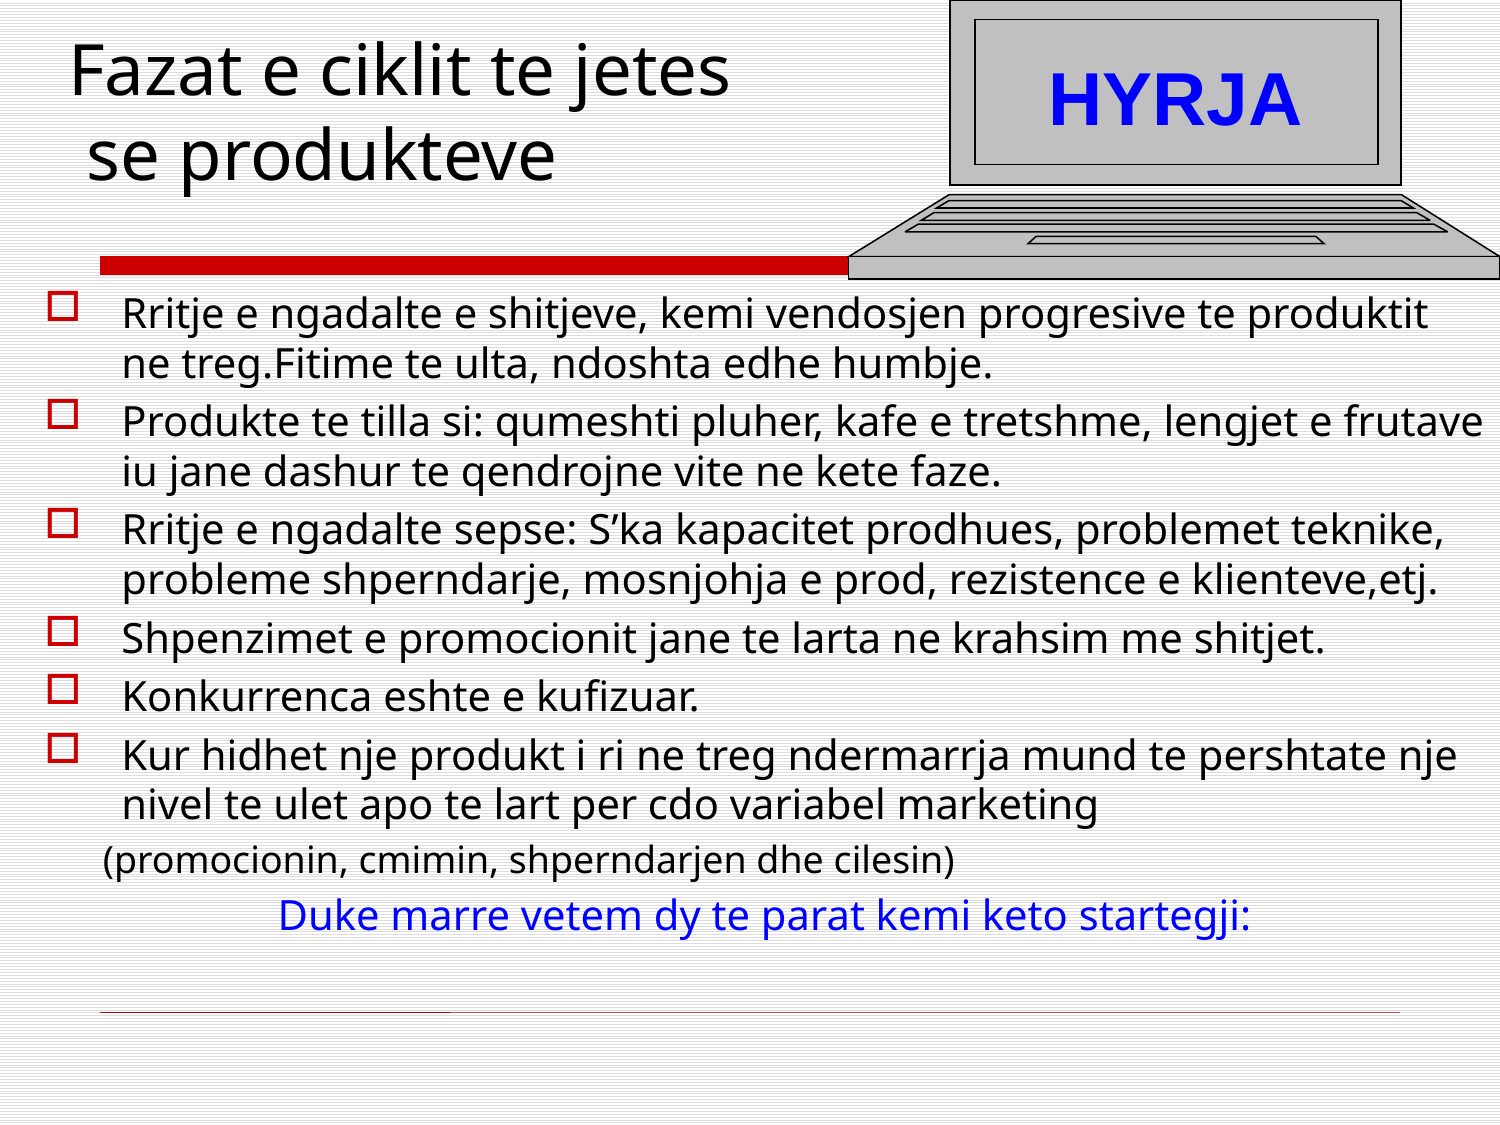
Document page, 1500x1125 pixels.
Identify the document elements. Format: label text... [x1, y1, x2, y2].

title Fazat e ciklit te jetes se produkteve [52, 30, 1366, 203]
text_box [848, 194, 1500, 279]
text_box [950, 0, 1402, 186]
list Rritje e ngadalte e shitjeve, kemi vendosjen progresive te produktit ne treg.Fitime te ulta, ndoshta edhe humbje. Produkte te tilla si: qumeshti pluher, kafe e tretshme, lengjet e frutave iu jane dashur te qendrojne vite ne kete faze. Rritje e ngadalte sepse: S’ka kapacitet prodhues, problemet teknike, probleme shperndarje, mosnjohja e prod, rezistence e klienteve,etj. Shpenzimet e promocionit jane te larta ne krahsim me shitjet. Konkurrenca eshte e kufizuar. Kur hidhet nje produkt i ri ne treg ndermarrja mund te pershtate nje nivel te ulet apo te lart per cdo variabel marketing (promocionin, cmimin, shperndarjen dhe cilesin) Duke marre vetem dy te parat kemi keto startegji: [29, 278, 1500, 1012]
text_box HYRJA [986, 42, 1365, 148]
